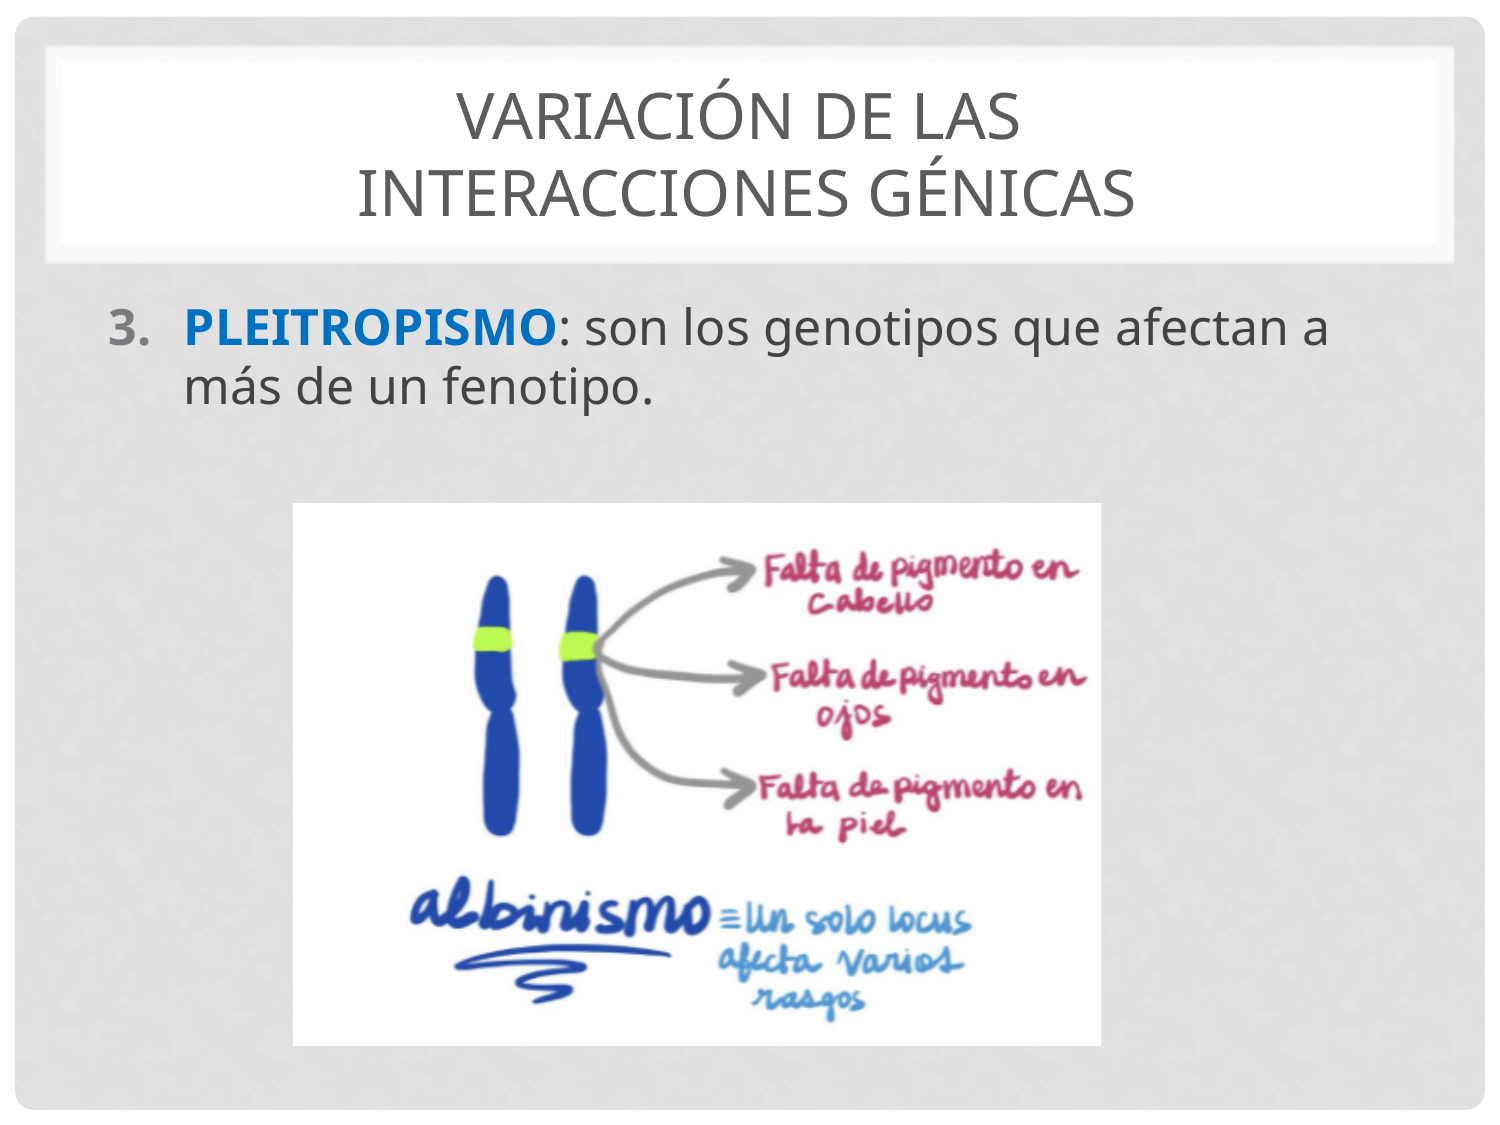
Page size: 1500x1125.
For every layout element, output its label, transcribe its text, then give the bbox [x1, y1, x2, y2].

list PLEITROPISMO: son los genotipos que afectan a más de un fenotipo. [75, 287, 1425, 528]
picture [292, 503, 1102, 1047]
title VARIACIÓN DE LAS INTERACCIONES GÉNICAS [69, 66, 1425, 238]
